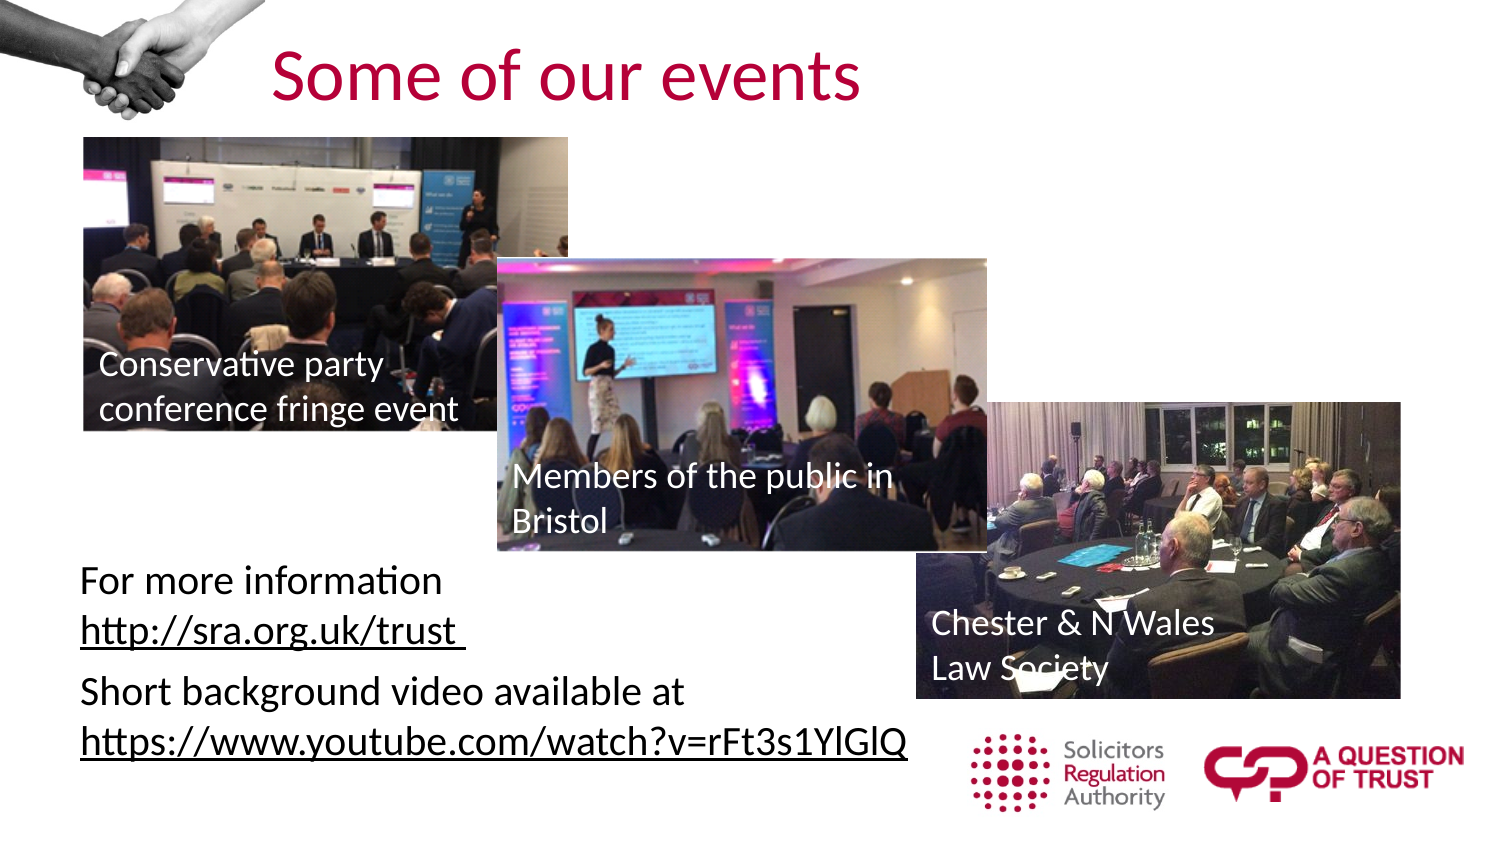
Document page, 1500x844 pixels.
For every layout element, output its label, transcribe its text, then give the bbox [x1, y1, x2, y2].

text_box For more information http://sra.org.uk/trust [65, 545, 503, 655]
text_box Short background video available at https://www.youtube.com/watch?v=rFt3s1YlGlQ [65, 655, 965, 771]
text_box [915, 402, 1401, 699]
picture [0, 0, 569, 434]
text_box Some of our events [256, 17, 1469, 114]
picture [967, 728, 1169, 818]
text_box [496, 257, 989, 553]
picture [1203, 746, 1464, 802]
